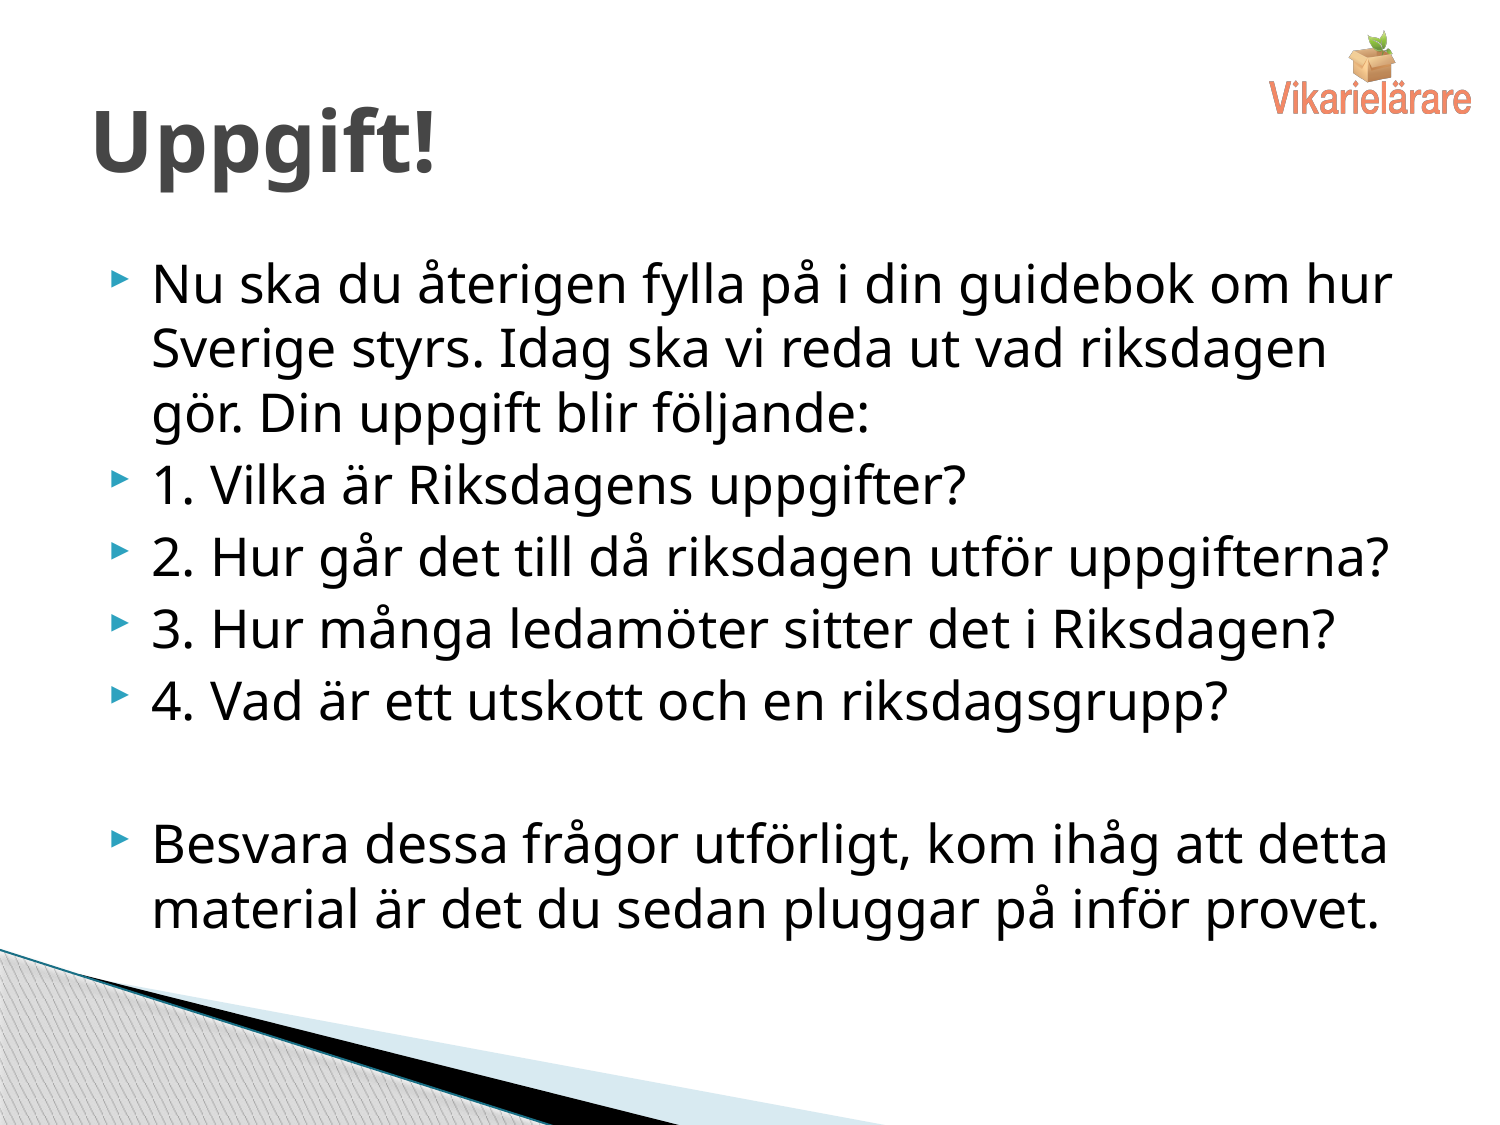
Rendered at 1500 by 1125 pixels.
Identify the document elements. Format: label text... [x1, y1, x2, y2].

list Nu ska du återigen fylla på i din guidebok om hur Sverige styrs. Idag ska vi reda ut vad riksdagen gör. Din uppgift blir följande: 1. Vilka är Riksdagens uppgifter? 2. Hur går det till då riksdagen utför uppgifterna? 3. Hur många ledamöter sitter det i Riksdagen? 4. Vad är ett utskott och en riksdagsgrupp? Besvara dessa frågor utförligt, kom ihåg att detta material är det du sedan pluggar på inför provet. [75, 243, 1425, 986]
picture [1269, 30, 1471, 114]
title Uppgift! [75, 45, 1425, 233]
